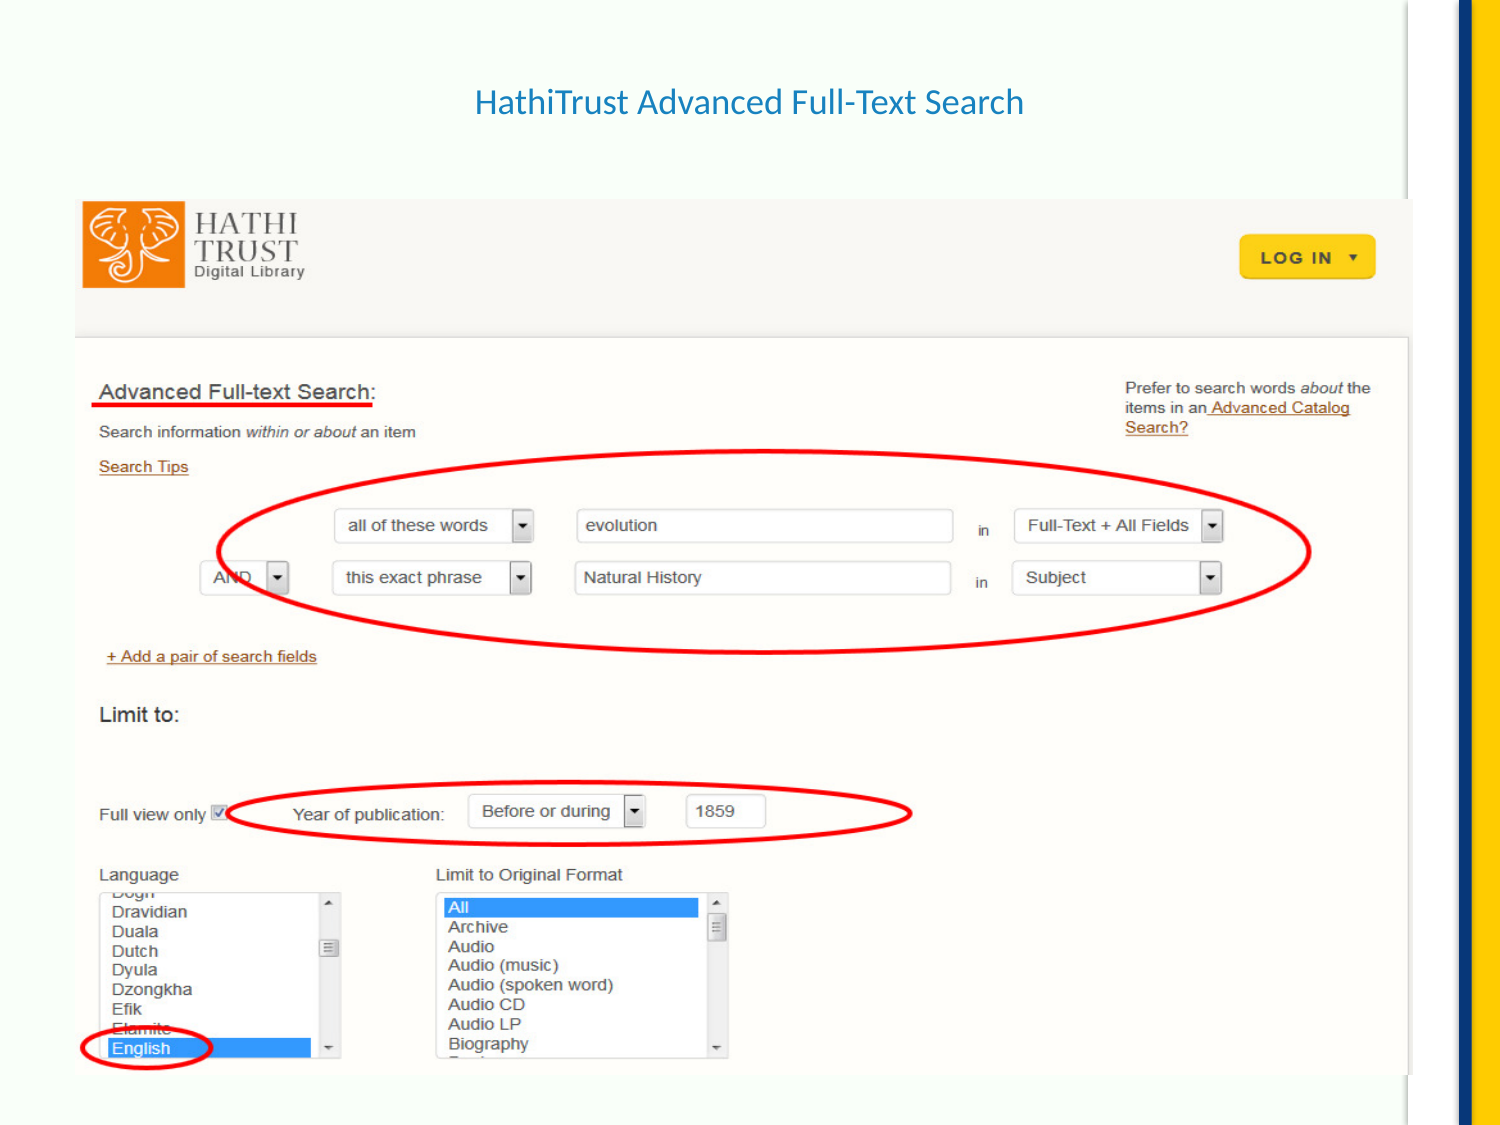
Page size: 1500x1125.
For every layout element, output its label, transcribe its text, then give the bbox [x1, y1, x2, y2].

title HathiTrust Advanced Full-Text Search [75, 24, 1425, 175]
picture [74, 199, 1413, 1076]
